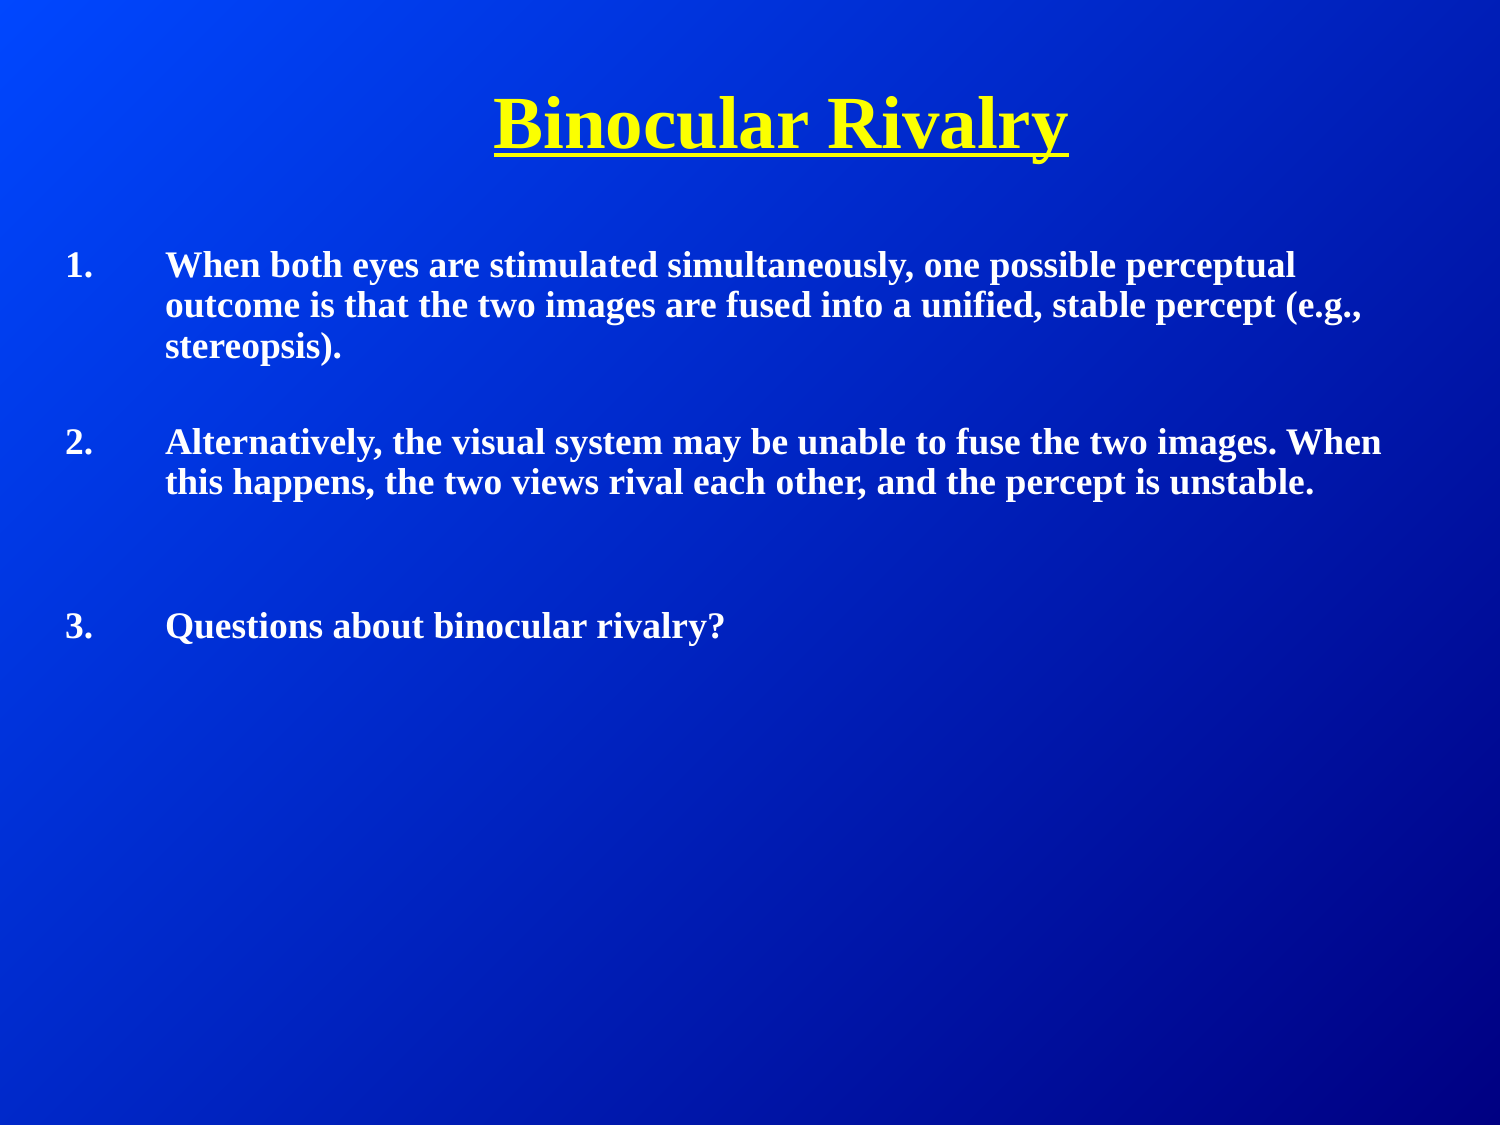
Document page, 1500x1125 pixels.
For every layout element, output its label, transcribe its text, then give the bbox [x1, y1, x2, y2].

list When both eyes are stimulated simultaneously, one possible perceptual outcome is that the two images are fused into a unified, stable percept (e.g., stereopsis). Alternatively, the visual system may be unable to fuse the two images. When this happens, the two views rival each other, and the percept is unstable. Questions about binocular rivalry? [49, 237, 1426, 1051]
title Binocular Rivalry [124, 49, 1438, 188]
